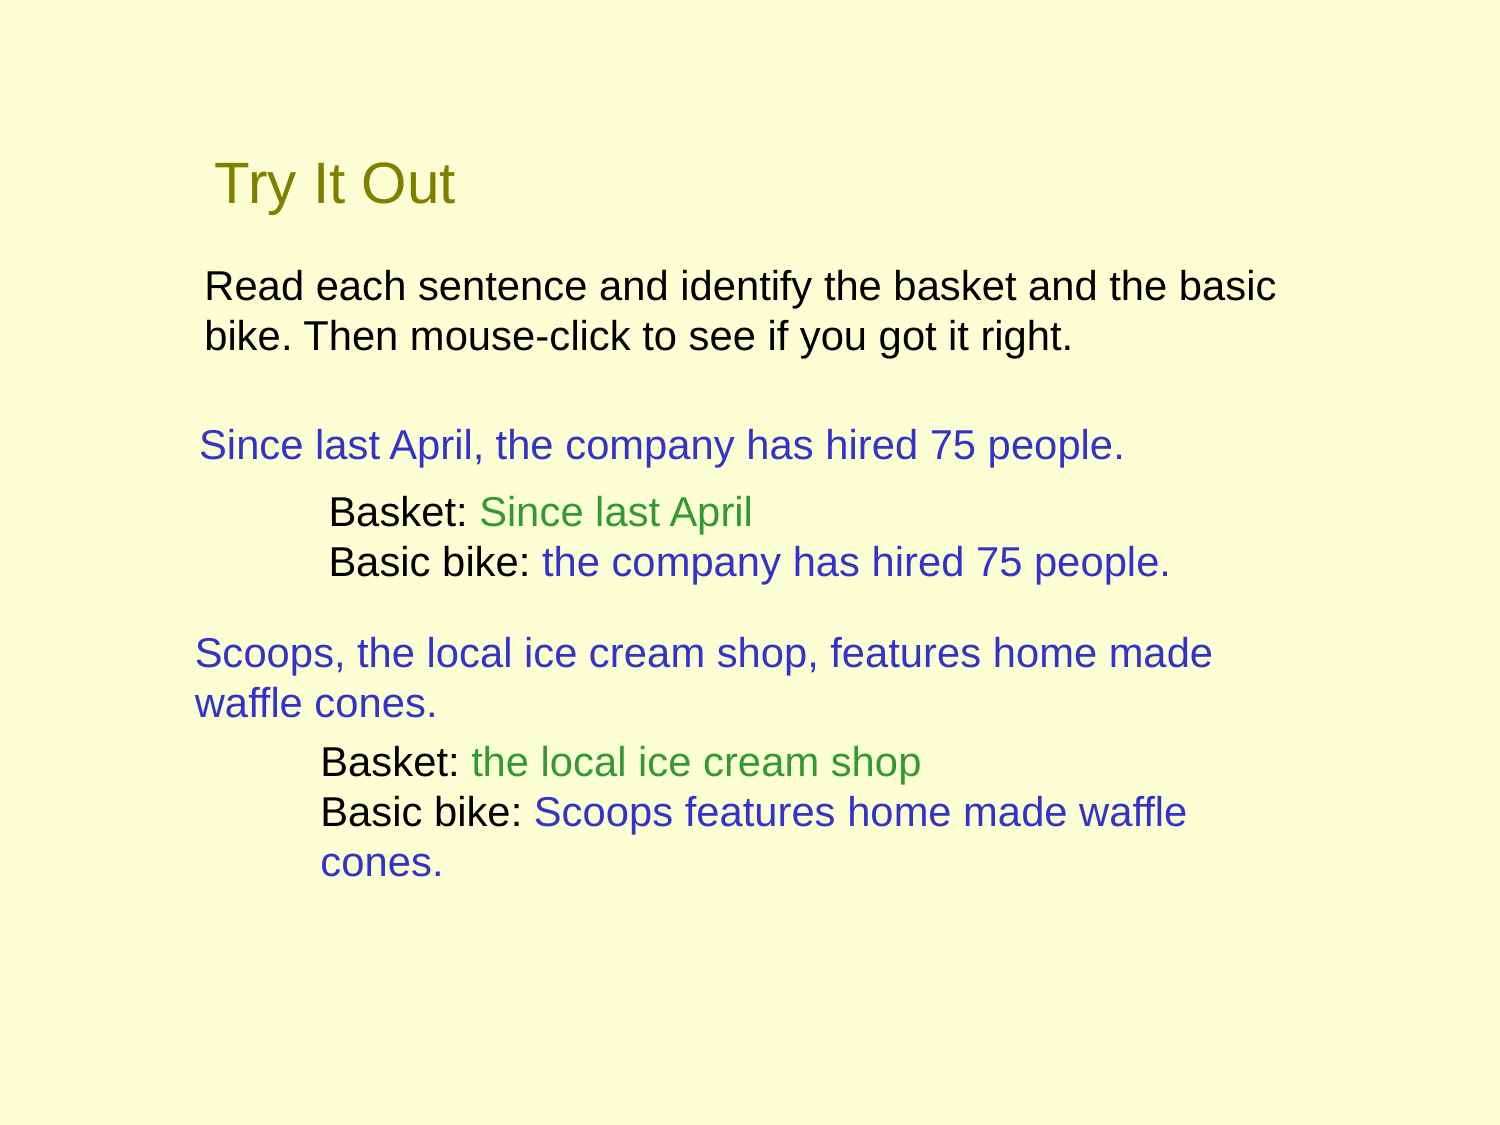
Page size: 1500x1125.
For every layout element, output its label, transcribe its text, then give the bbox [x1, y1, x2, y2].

text_box Scoops, the local ice cream shop, features home made waffle cones. [179, 618, 1320, 733]
text_box Try It Out [199, 137, 1269, 223]
text_box Since last April, the company has hired 75 people. [184, 410, 1141, 476]
text_box Read each sentence and identify the basket and the basic bike. Then mouse-click to see if you got it right. [189, 251, 1311, 367]
text_box Basket: the local ice cream shop Basic bike: Scoops features home made waffle cones. [305, 733, 1296, 893]
text_box Basket: Since last April Basic bike: the company has hired 75 people. [313, 477, 1187, 593]
